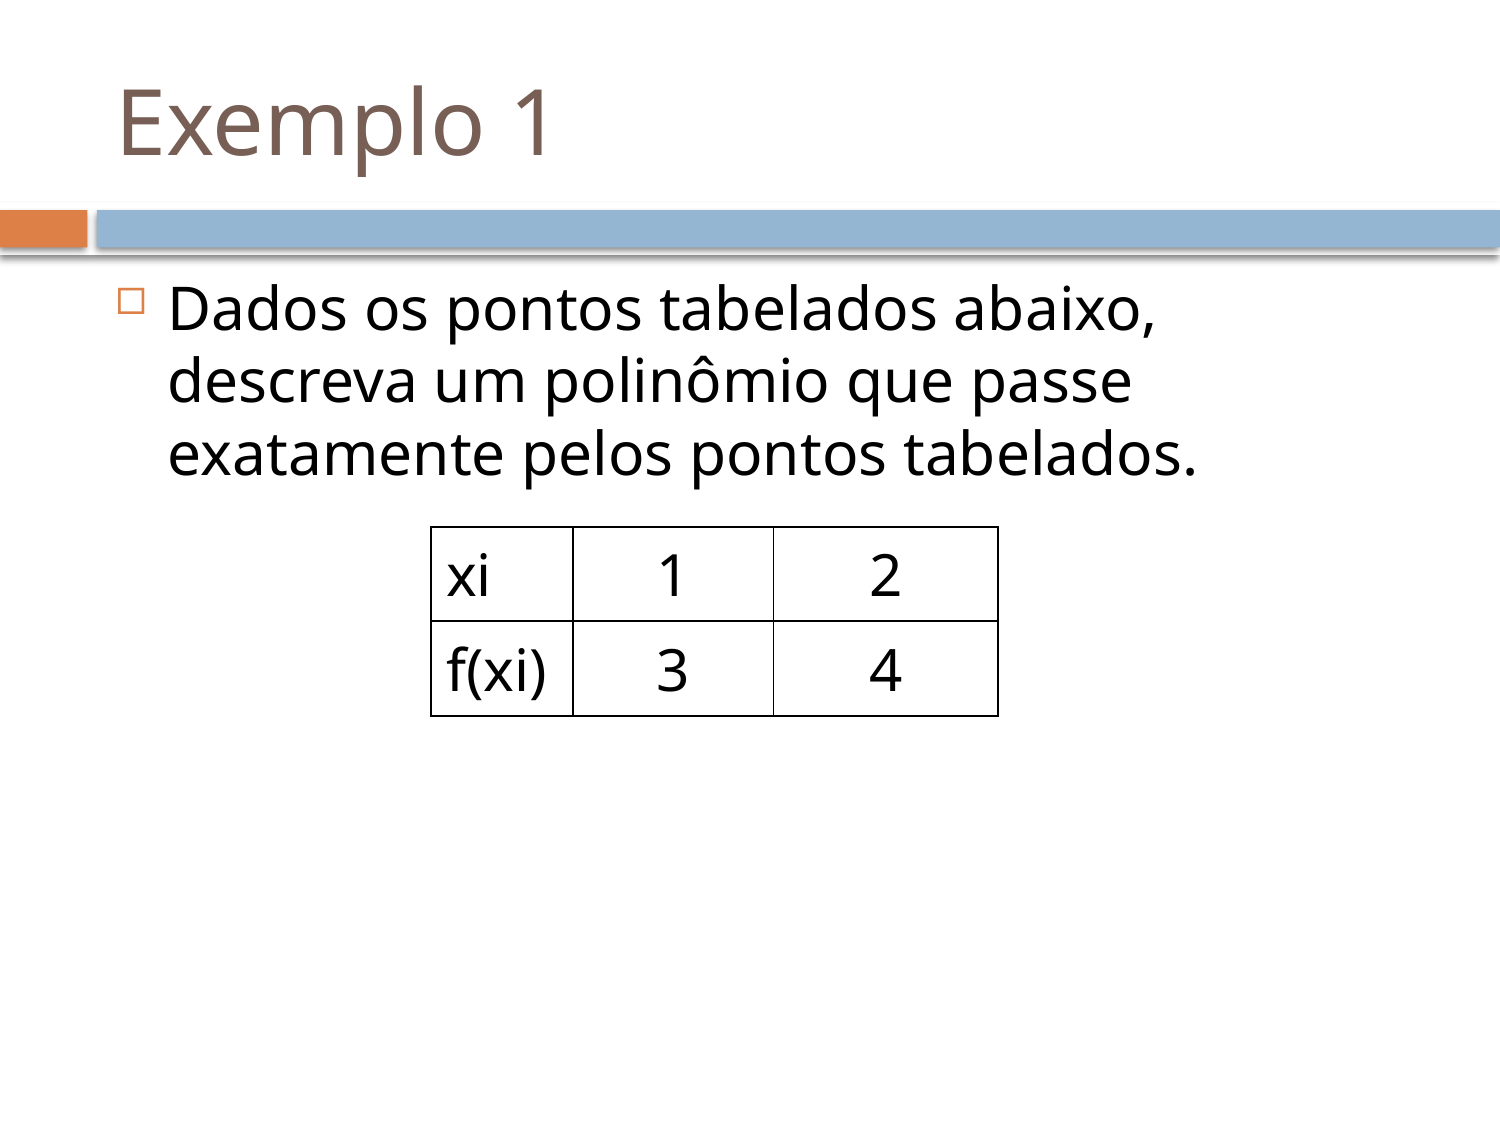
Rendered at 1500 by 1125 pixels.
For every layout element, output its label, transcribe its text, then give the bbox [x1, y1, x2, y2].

table_header 2 [774, 528, 997, 620]
table_cell 4 [774, 622, 997, 715]
table_header xi [432, 528, 572, 620]
title Exemplo 1 [100, 37, 1438, 200]
table_header 1 [574, 528, 773, 620]
table_cell f(xi) [432, 622, 572, 715]
table_cell 3 [574, 622, 773, 715]
list Dados os pontos tabelados abaixo, descreva um polinômio que passe exatamente pelos pontos tabelados. [100, 262, 1438, 1000]
